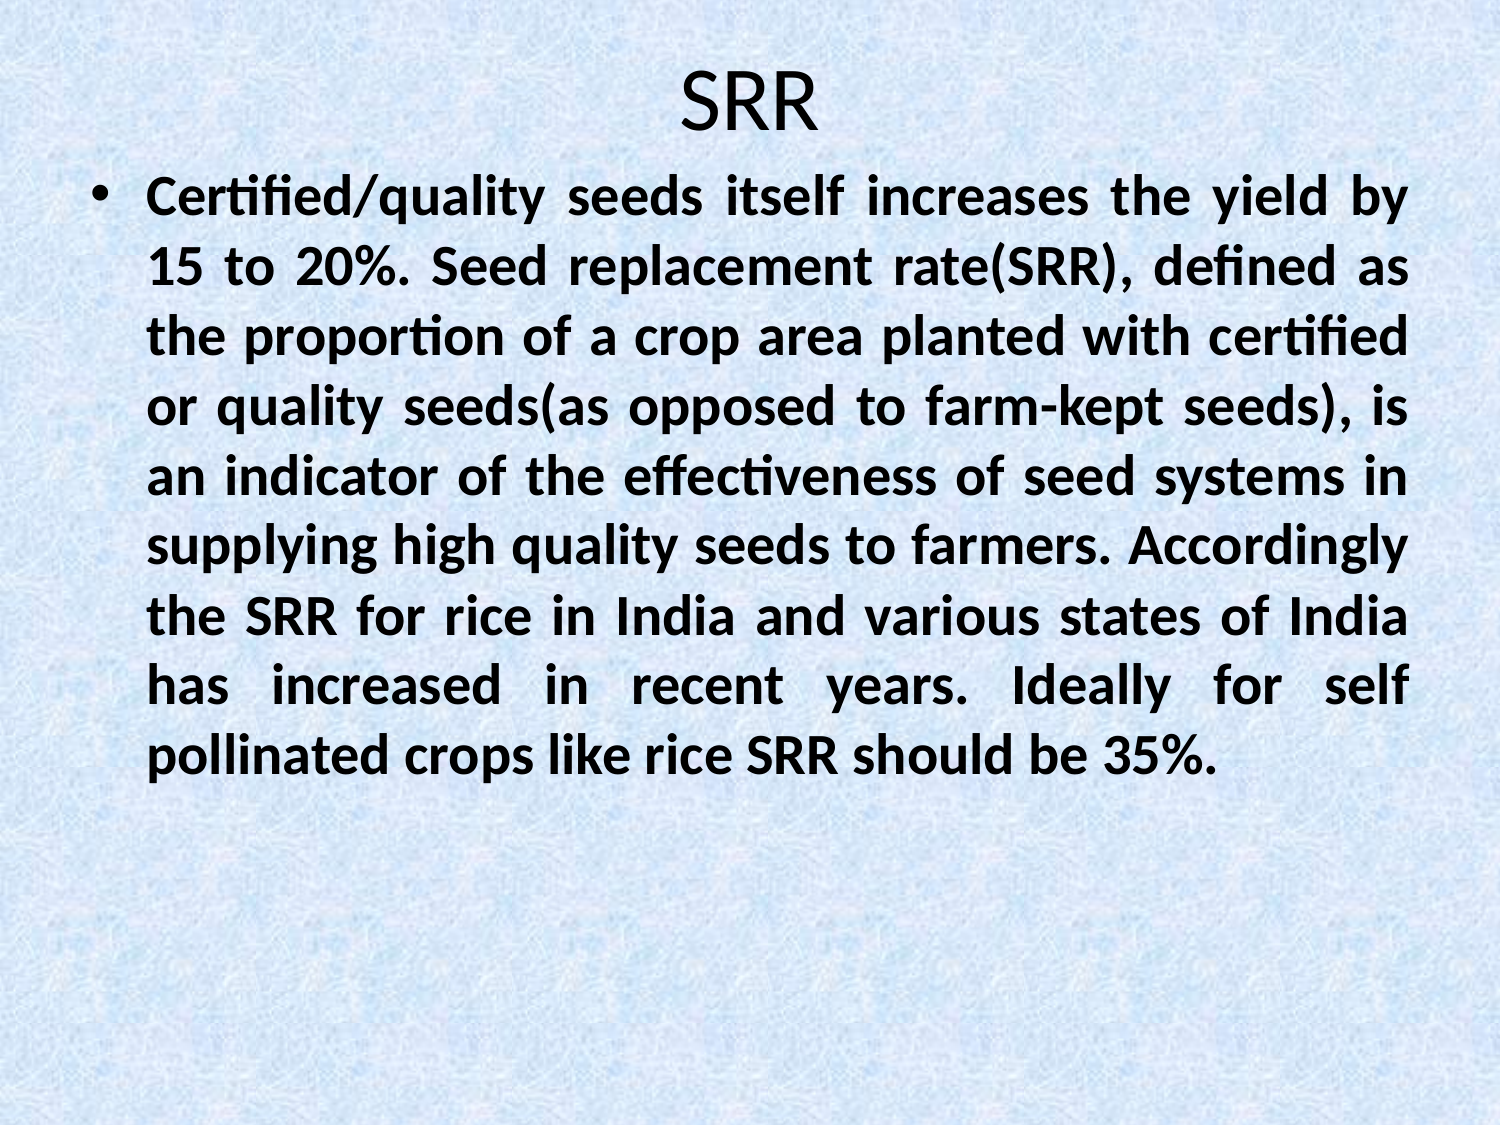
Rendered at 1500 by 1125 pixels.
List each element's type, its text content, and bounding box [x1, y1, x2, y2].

picture [0, 0, 1500, 1125]
list Certified/quality seeds itself increases the yield by 15 to 20%. Seed replacement rate(SRR), defined as the proportion of a crop area planted with certified or quality seeds(as opposed to farm-kept seeds), is an indicator of the effectiveness of seed systems in supplying high quality seeds to farmers. Accordingly the SRR for rice in India and various states of India has increased in recent years. Ideally for self pollinated crops like rice SRR should be 35%. [75, 149, 1425, 1005]
title SRR [75, 0, 1425, 149]
